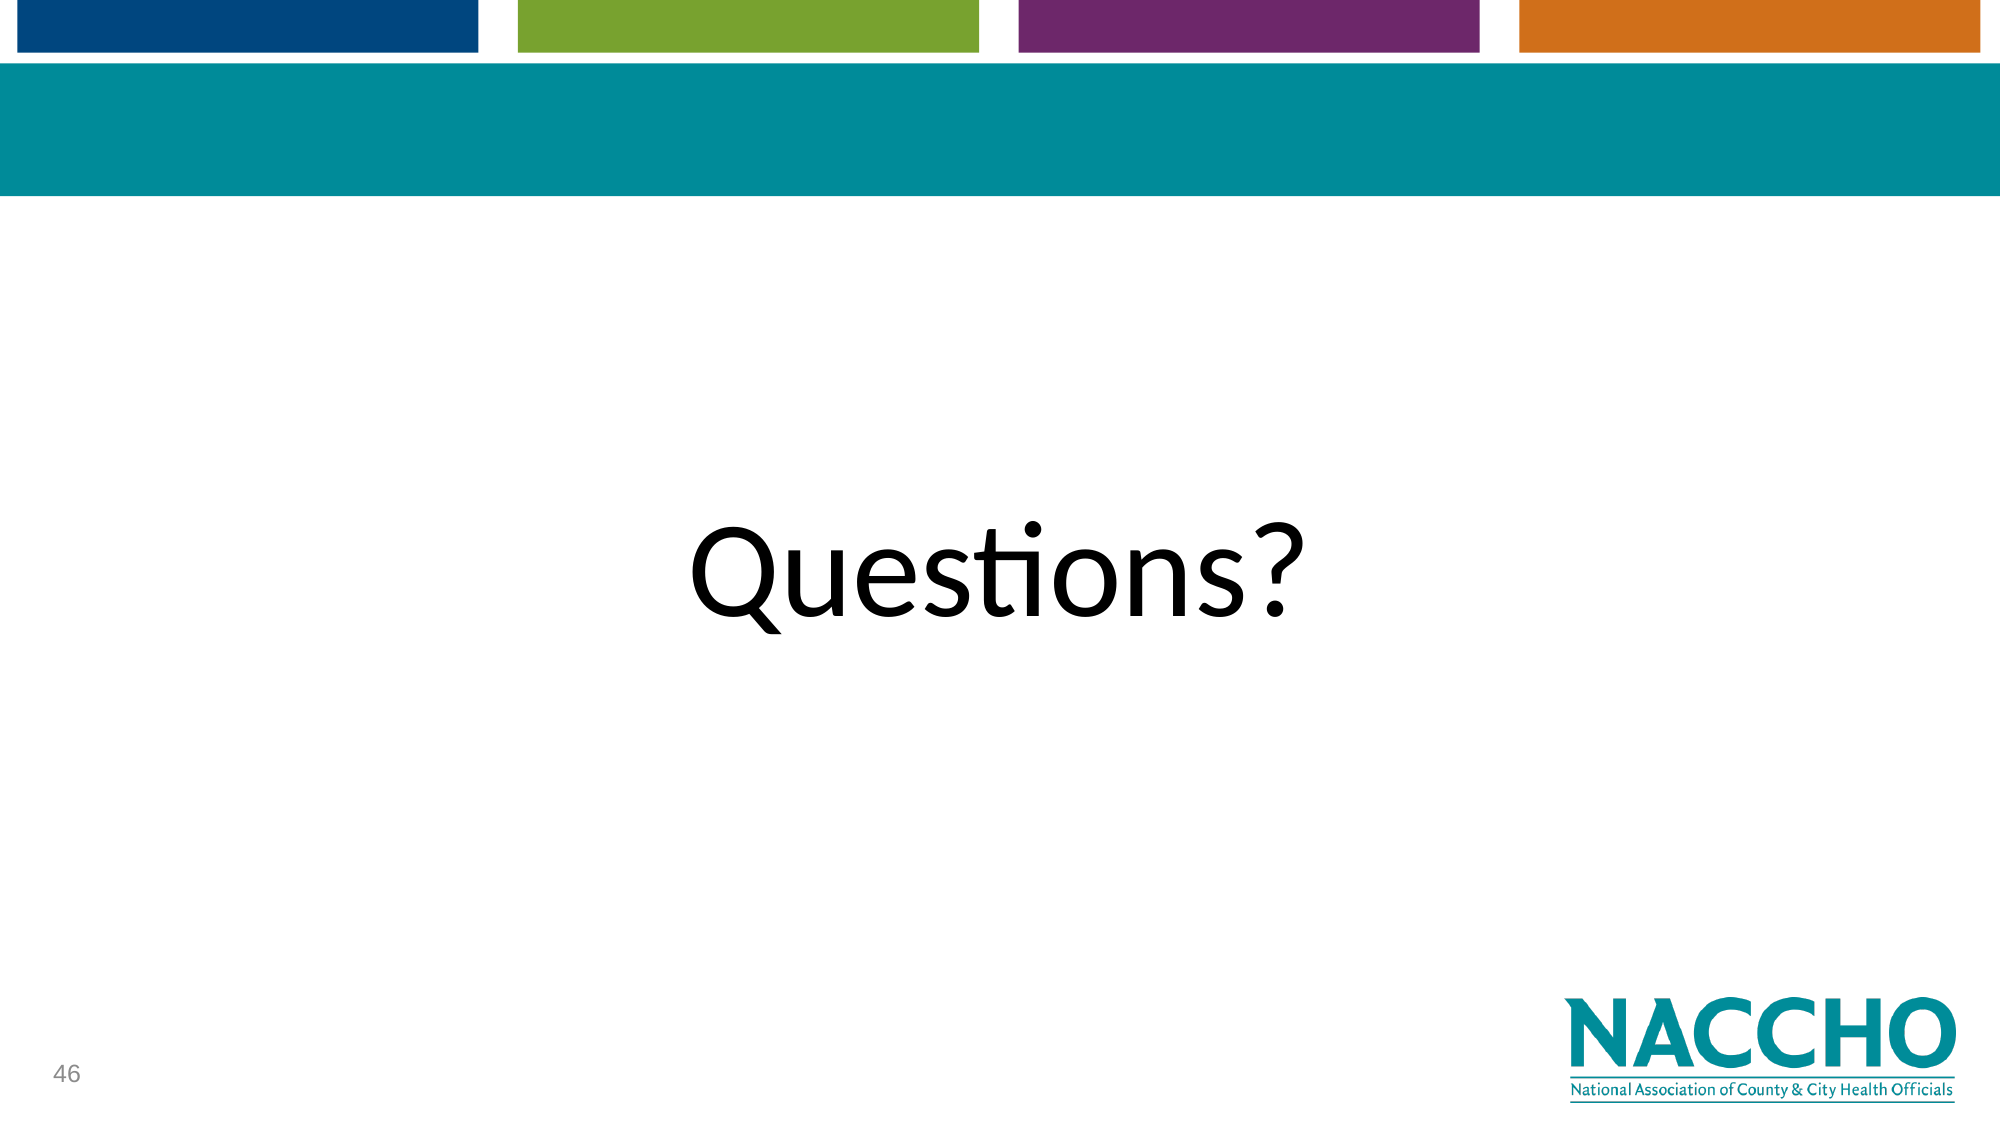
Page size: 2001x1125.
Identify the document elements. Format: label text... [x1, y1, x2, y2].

slide_number 46 [38, 1042, 489, 1103]
picture [1564, 997, 1956, 1103]
text_box Questions? [128, 471, 1872, 652]
